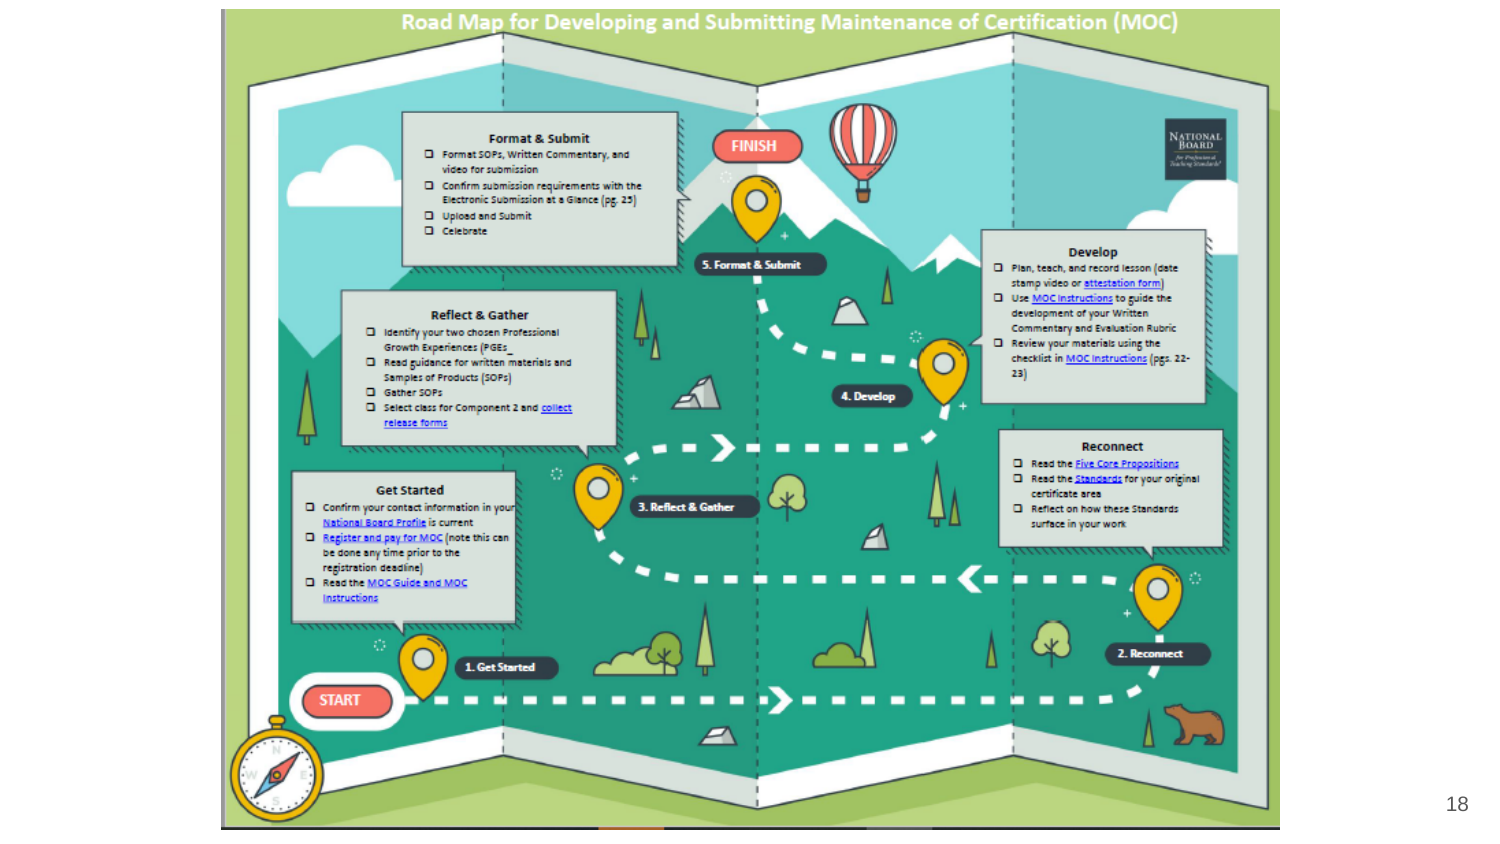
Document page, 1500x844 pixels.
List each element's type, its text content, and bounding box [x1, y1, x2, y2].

picture [221, 9, 1280, 830]
text_box 18 [1445, 795, 1469, 844]
